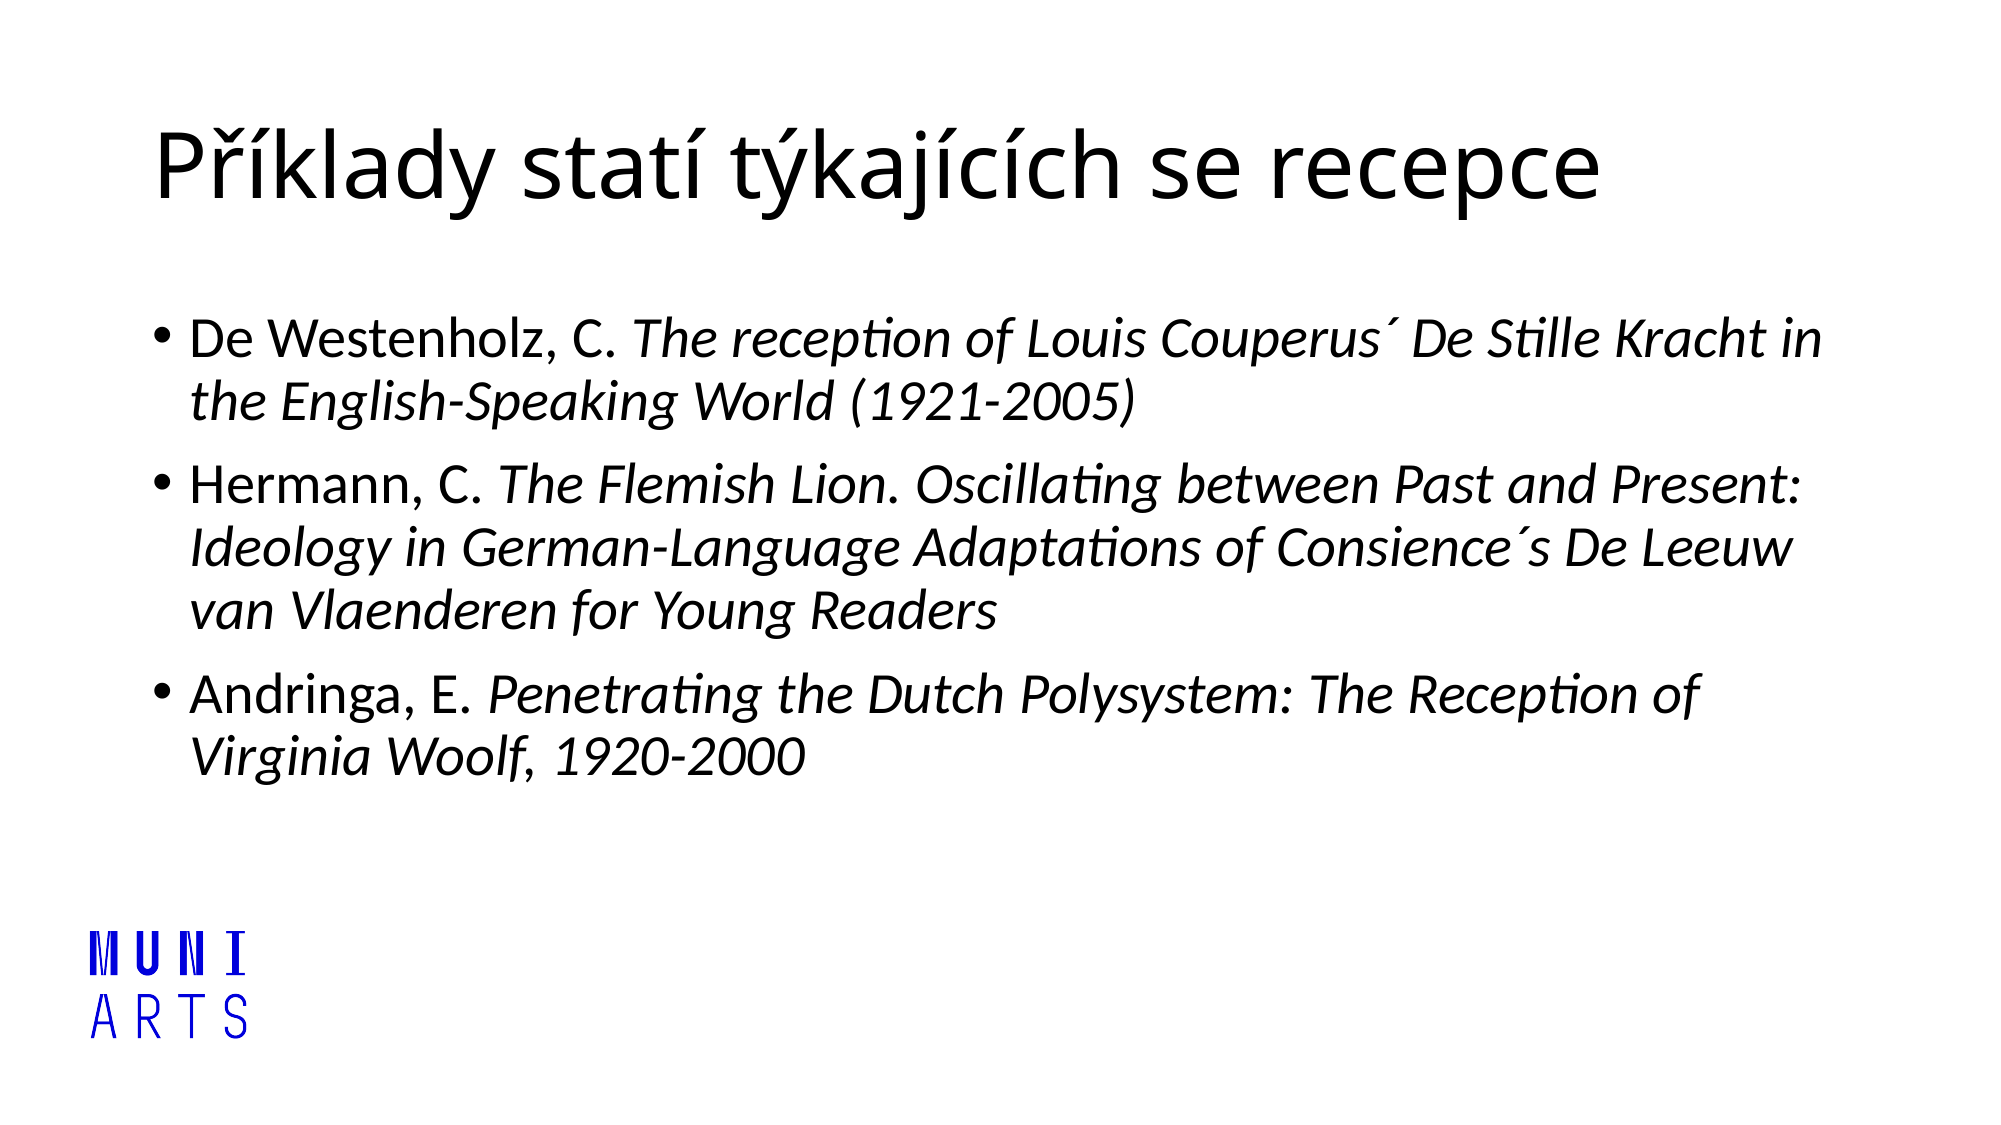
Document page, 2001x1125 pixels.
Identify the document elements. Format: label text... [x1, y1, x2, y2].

title Příklady statí týkajících se recepce [137, 59, 1863, 278]
list De Westenholz, C. The reception of Louis Couperus´ De Stille Kracht in the English-Speaking World (1921-2005) Hermann, C. The Flemish Lion. Oscillating between Past and Present: Ideology in German-Language Adaptations of Consience´s De Leeuw van Vlaenderen for Young Readers Andringa, E. Penetrating the Dutch Polysystem: The Reception of Virginia Woolf, 1920-2000 [137, 299, 1863, 917]
picture [62, 903, 274, 1066]
